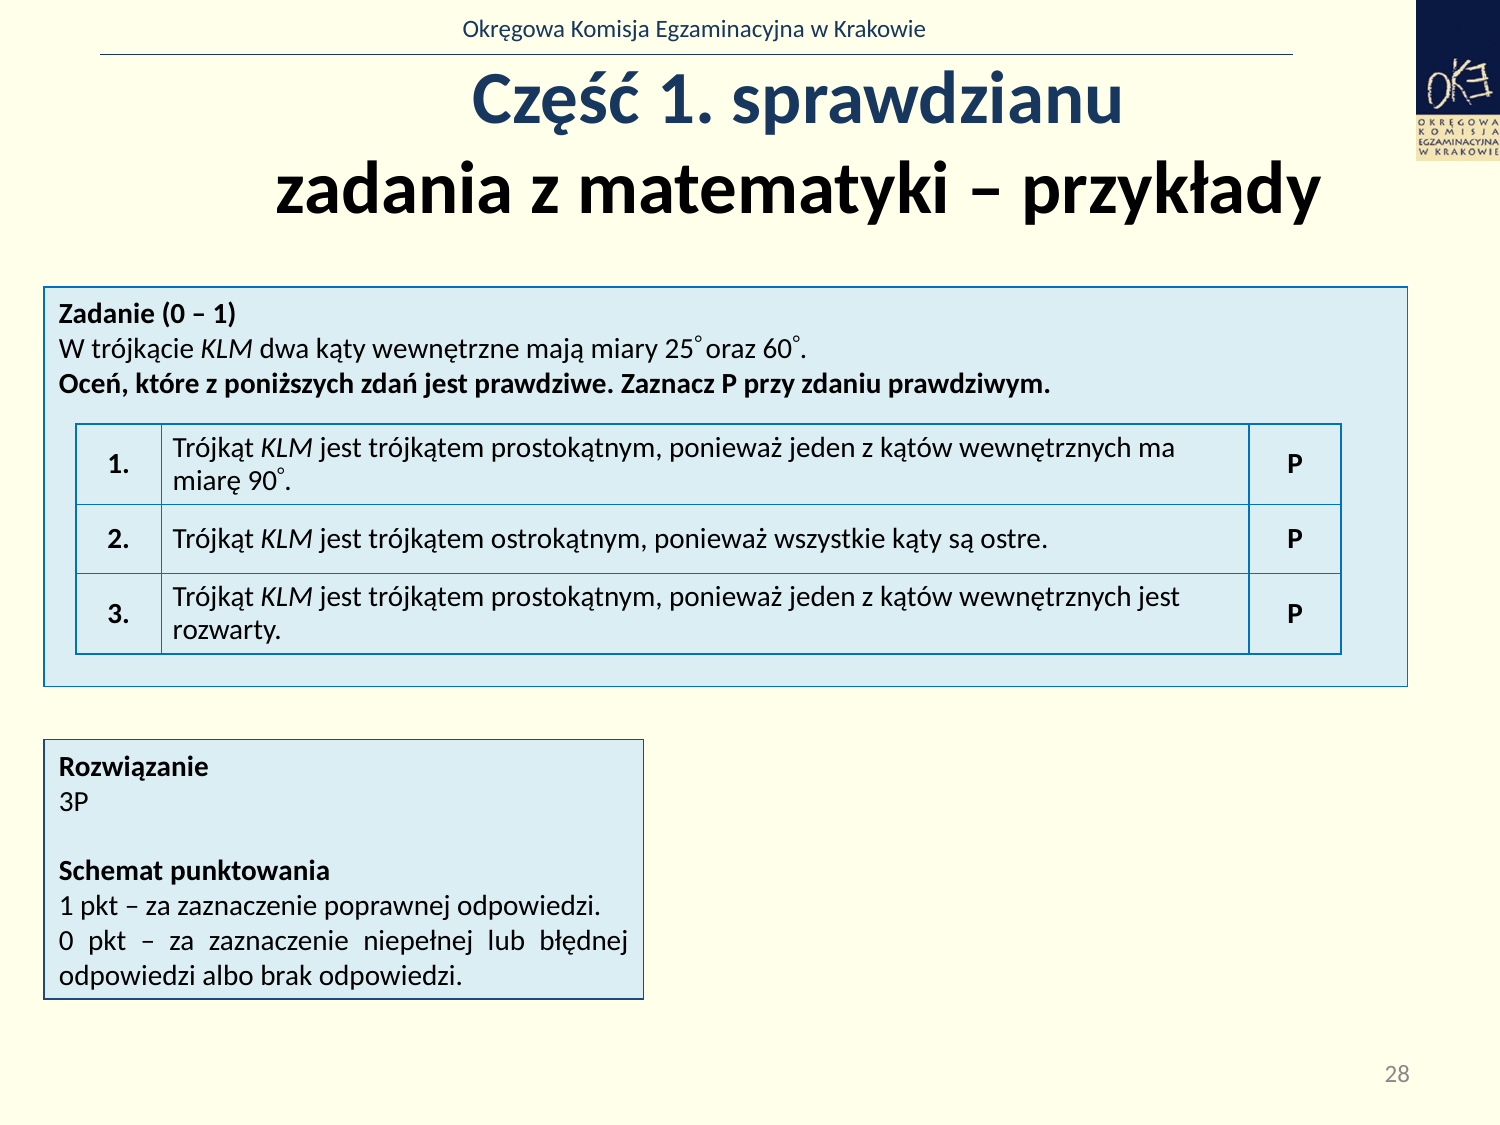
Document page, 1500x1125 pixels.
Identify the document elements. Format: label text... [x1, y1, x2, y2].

text_box Rozwiązanie 3P Schemat punktowania 1 pkt – za zaznaczenie poprawnej odpowiedzi. 0 pkt – za zaznaczenie niepełnej lub błędnej odpowiedzi albo brak odpowiedzi. [43, 739, 644, 999]
slide_number 28 [1074, 1042, 1425, 1103]
table_cell 2. [77, 505, 161, 573]
table_header 1. [77, 425, 161, 504]
table_cell 3. [77, 574, 161, 653]
table_cell Trójkąt KLM jest trójkątem prostokątnym, ponieważ jeden z kątów wewnętrznych jest rozwarty. [162, 574, 1248, 653]
picture [1416, 0, 1500, 161]
title Część 1. sprawdzianu zadania z matematyki – przykłady [183, 44, 1415, 233]
text_box Zadanie (0 – 1) W trójkącie KLM dwa kąty wewnętrzne mają miary 25 oraz 60. Oceń, które z poniższych zdań jest prawdziwe. Zaznacz P przy zdaniu prawdziwym. [43, 286, 1408, 687]
table_header Trójkąt KLM jest trójkątem prostokątnym, ponieważ jeden z kątów wewnętrznych ma miarę 90. [162, 425, 1248, 504]
table_cell P [1250, 574, 1340, 653]
table_cell Trójkąt KLM jest trójkątem ostrokątnym, ponieważ wszystkie kąty są ostre. [162, 505, 1248, 573]
table_header P [1250, 425, 1340, 504]
table_cell P [1250, 505, 1340, 573]
